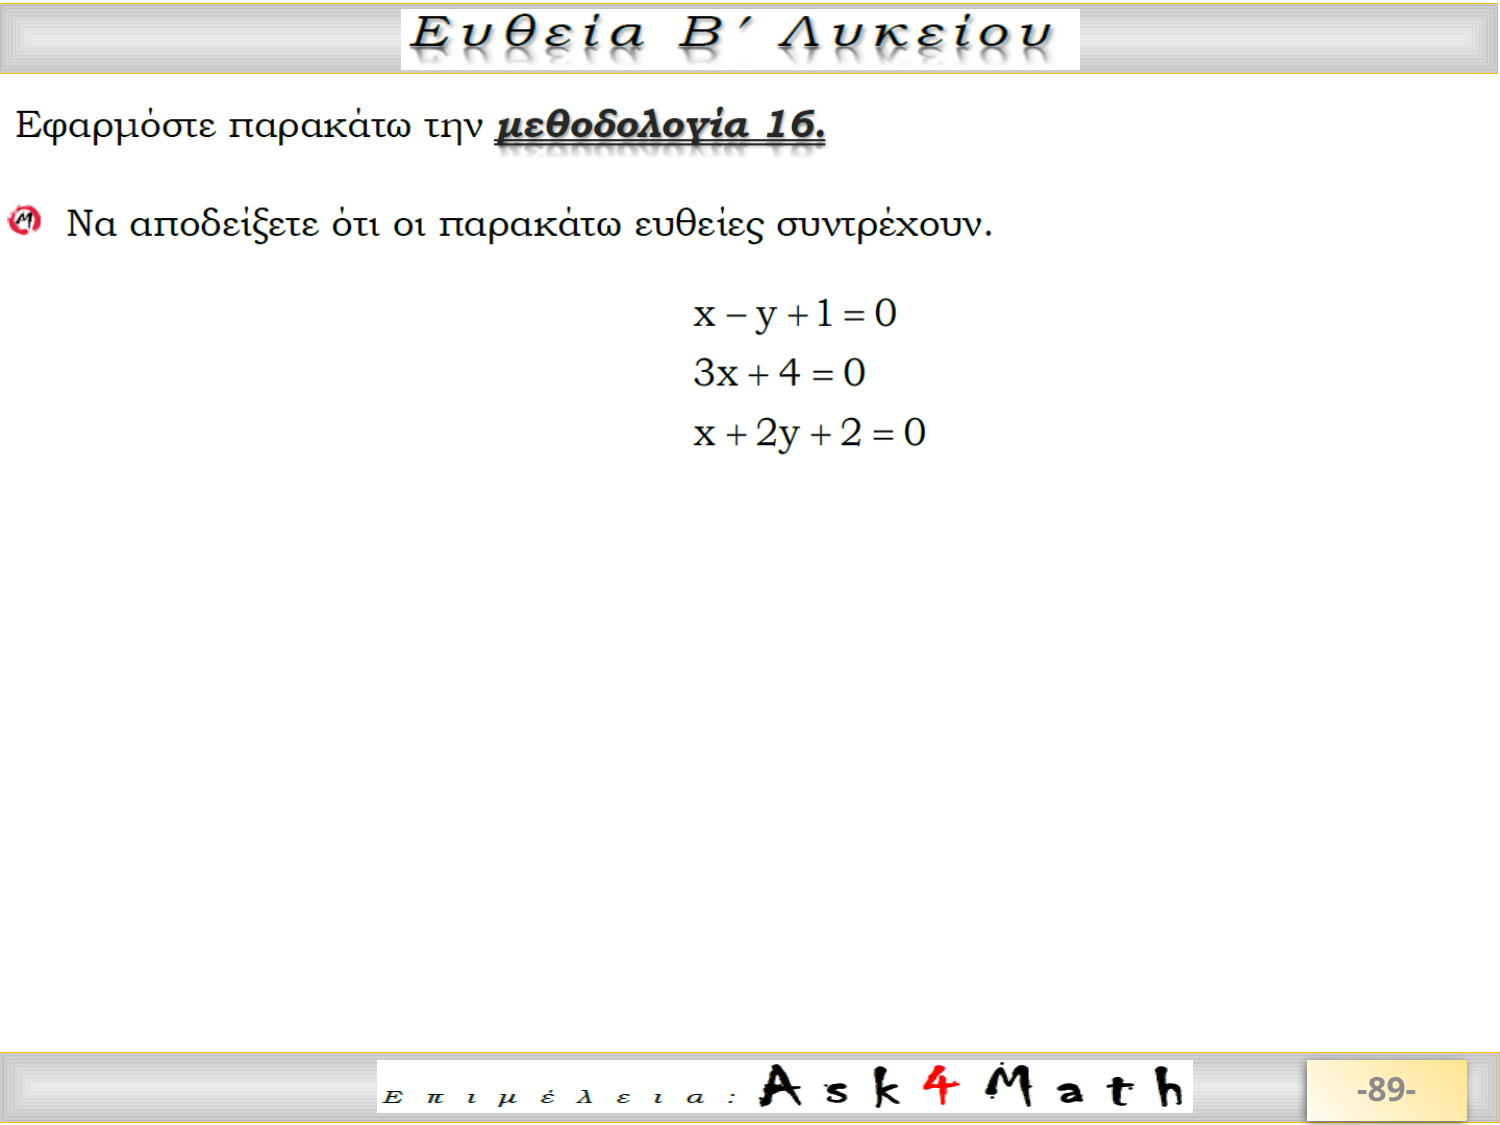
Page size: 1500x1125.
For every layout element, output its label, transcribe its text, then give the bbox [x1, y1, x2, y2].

slide_number -89- [1307, 1060, 1467, 1121]
picture [0, 194, 1476, 462]
picture [377, 1060, 1194, 1113]
picture [0, 92, 1435, 158]
text_box [0, 3, 1498, 74]
picture [401, 9, 1080, 70]
text_box [0, 1052, 1500, 1123]
